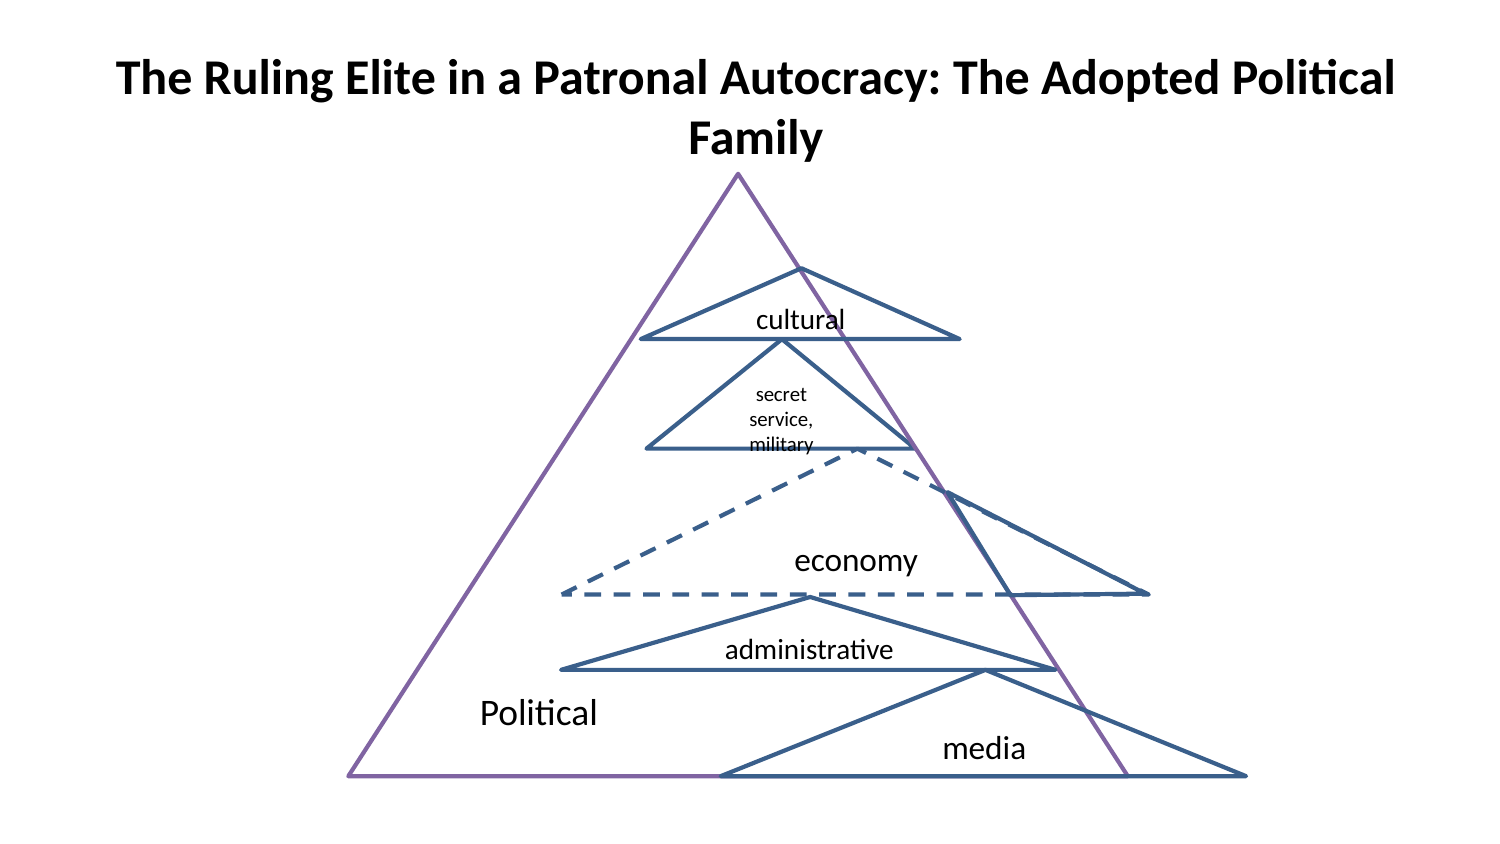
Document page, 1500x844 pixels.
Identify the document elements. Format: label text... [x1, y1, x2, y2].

text_box media [1133, 727, 1249, 779]
text_box [0, 0, 1500, 75]
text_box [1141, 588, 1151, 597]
title The Ruling Elite in a Patronal Autocracy: The Adopted Political Family [41, 75, 1471, 175]
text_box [348, 173, 1129, 777]
text_box [1133, 584, 1148, 596]
